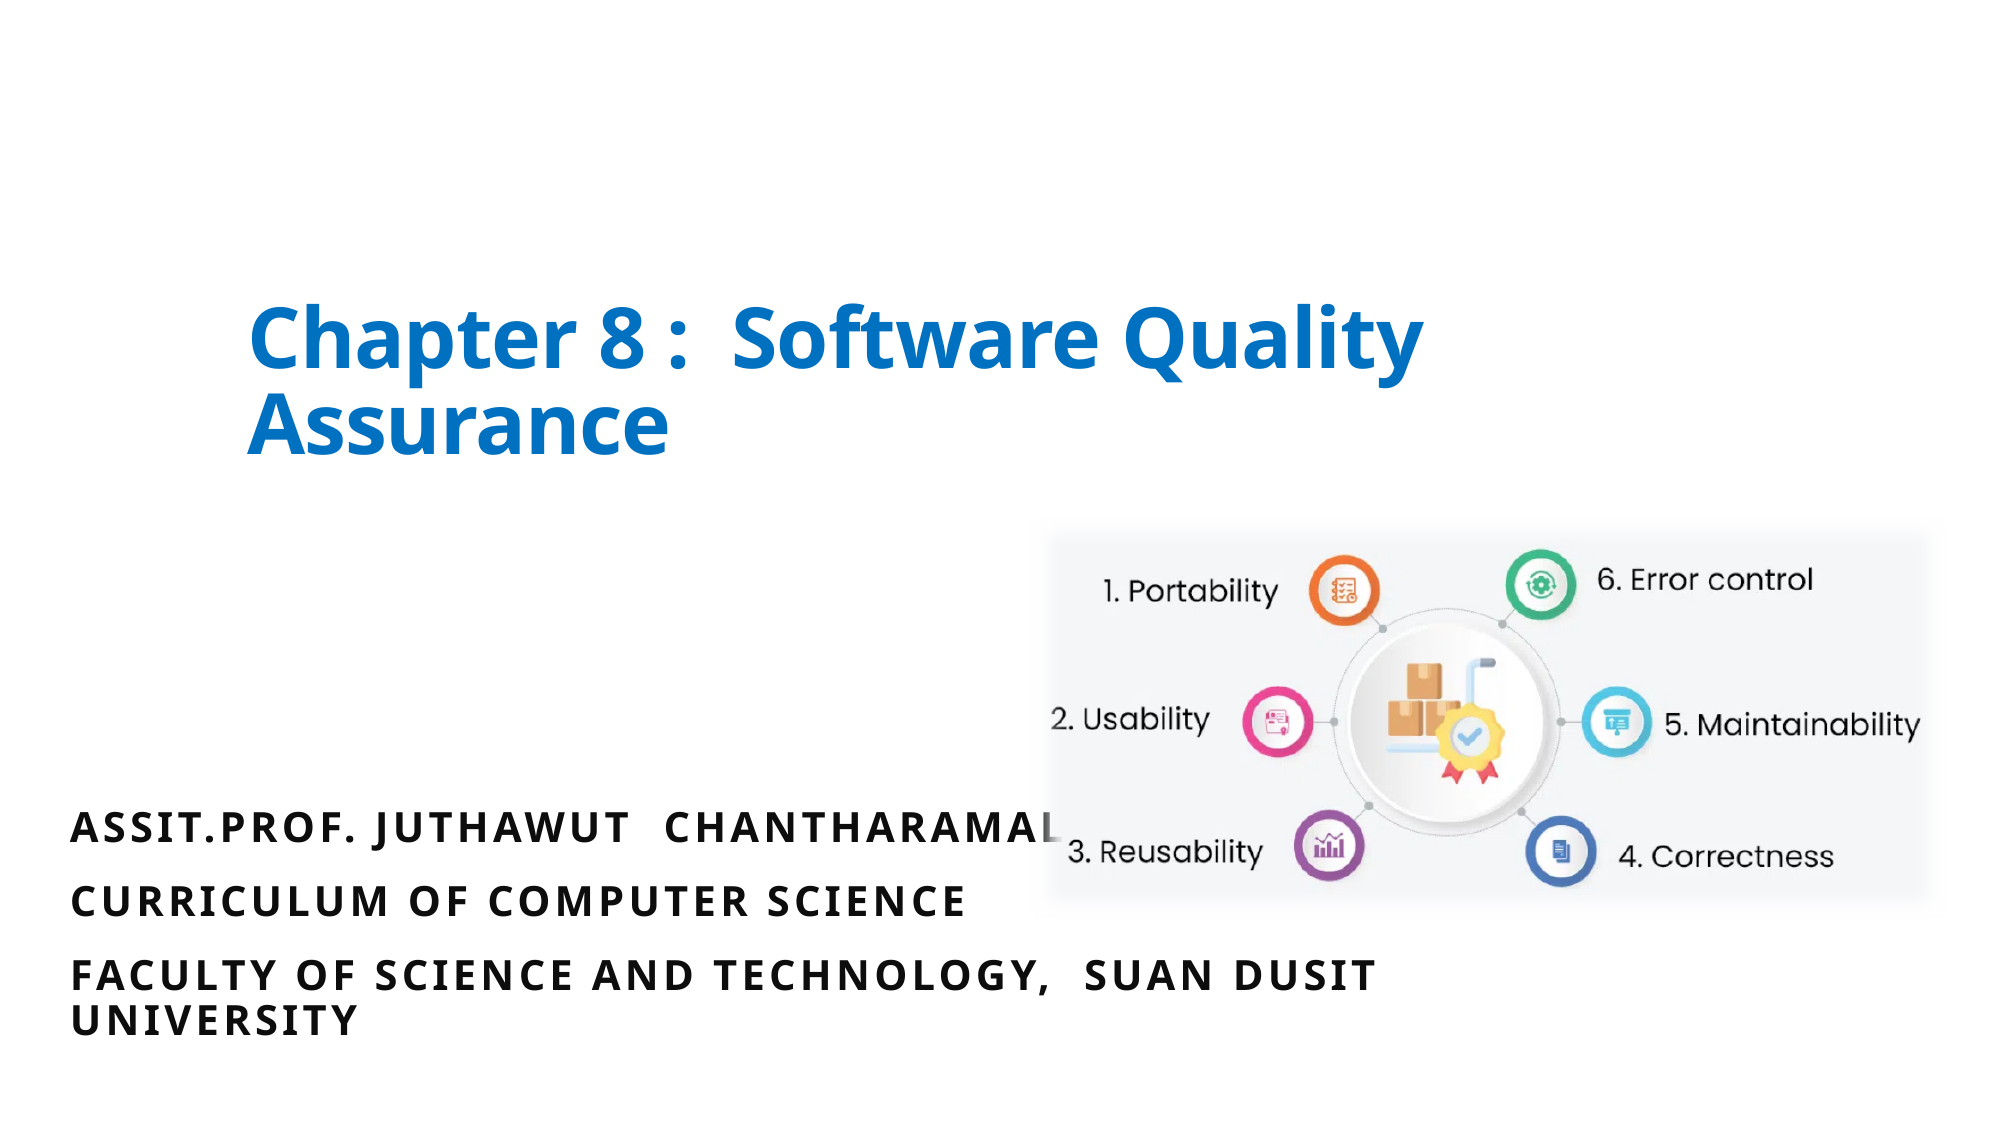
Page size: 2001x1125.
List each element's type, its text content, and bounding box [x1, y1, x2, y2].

picture [1030, 516, 1946, 919]
title Chapter 8 : Software Quality Assurance [232, 291, 1768, 479]
subtitle Assit.prof. Juthawut Chantharamalee Curriculum of Computer Science Faculty of Science and Technology, Suan Dusit University [55, 798, 1461, 1125]
